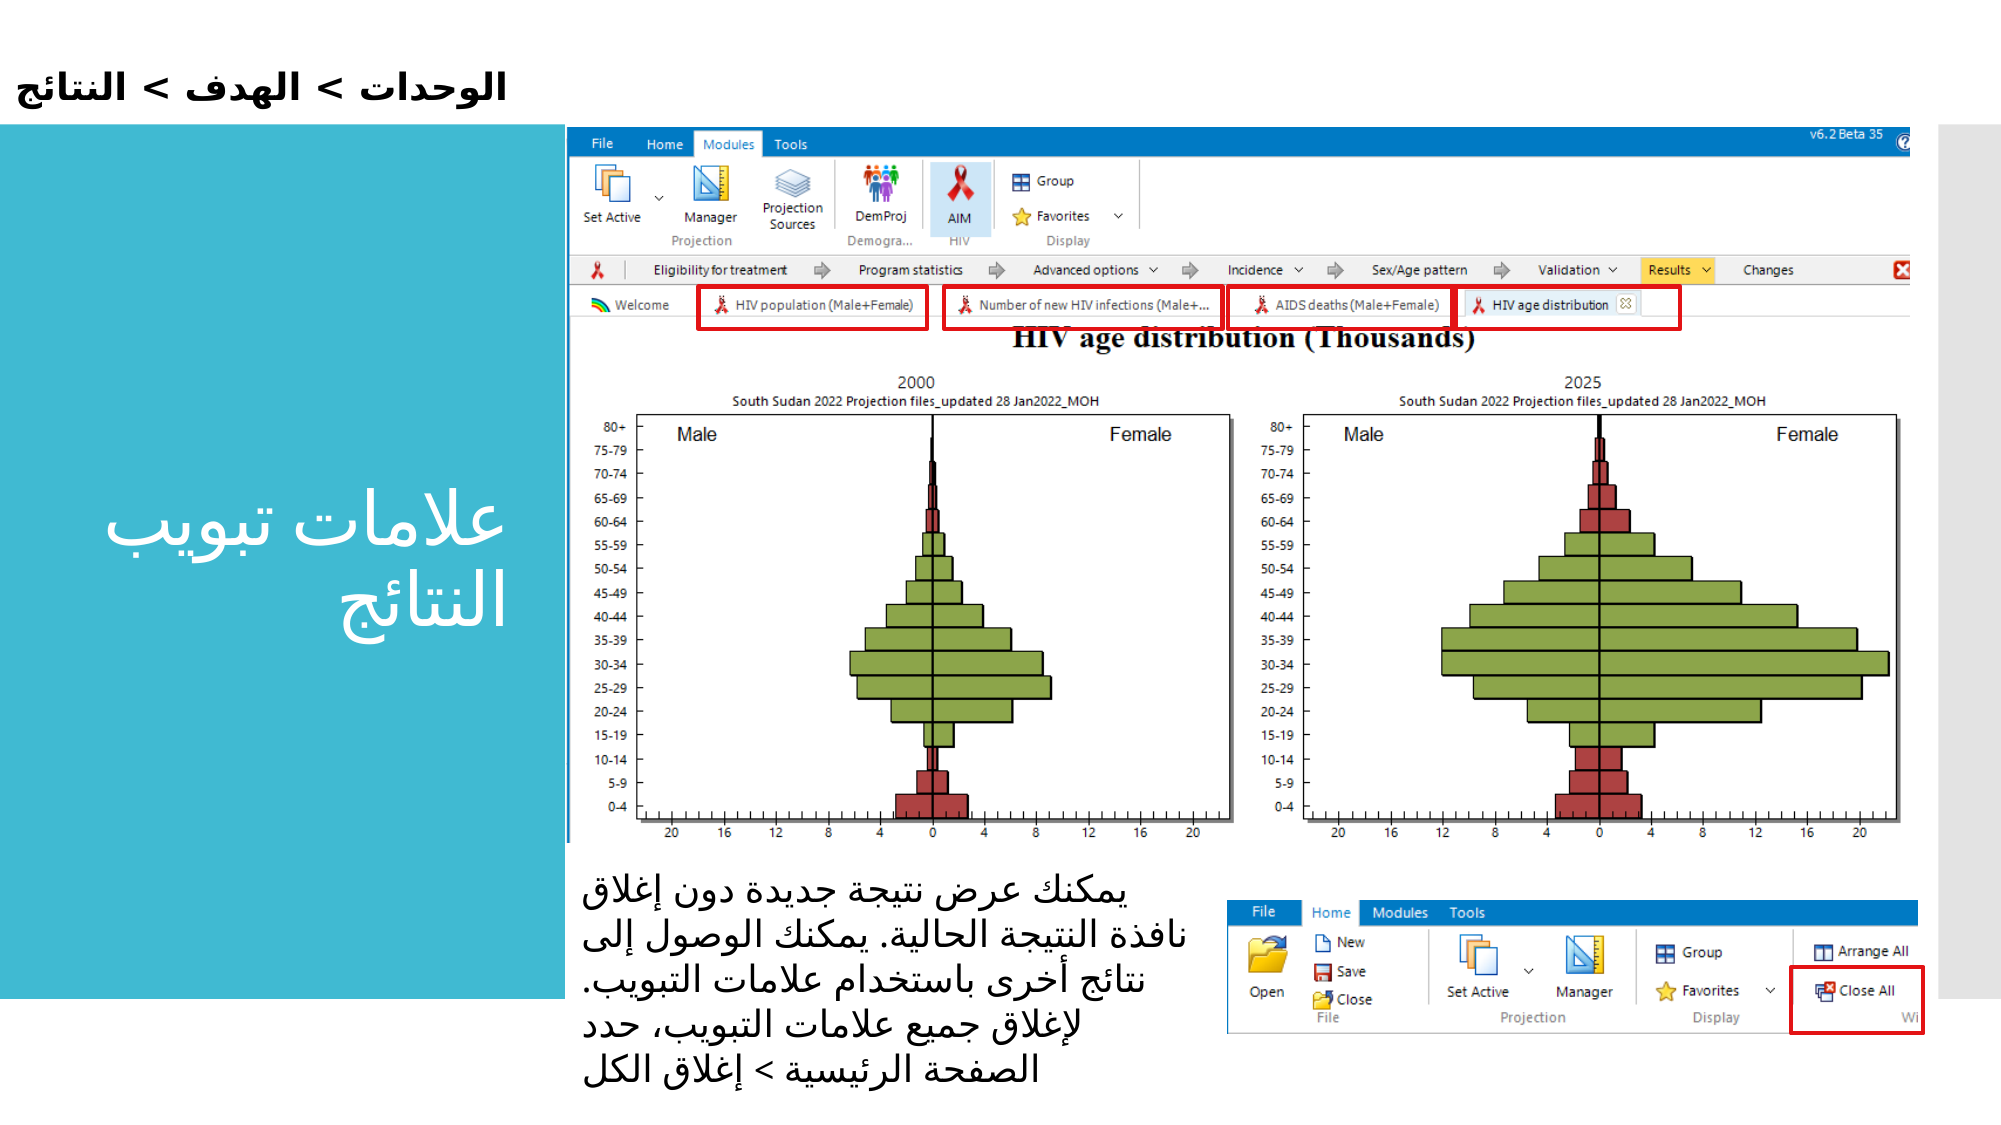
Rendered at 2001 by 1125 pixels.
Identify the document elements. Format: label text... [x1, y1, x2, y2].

picture [566, 127, 1910, 844]
picture [1227, 900, 1919, 1034]
text_box يمكنك عرض نتيجة جديدة دون إغلاق نافذة النتيجة الحالية. يمكنك الوصول إلى نتائج أخرى باستخدام علامات التبويب. لإغلاق جميع علامات التبويب، حدد الصفحة الرئيسية > إغلاق الكل [566, 857, 1223, 1098]
text_box [1919, 966, 1924, 1034]
title علامات تبويب النتائج [41, 184, 525, 940]
text_box الوحدات > الهدف > النتائج [0, 55, 1000, 116]
